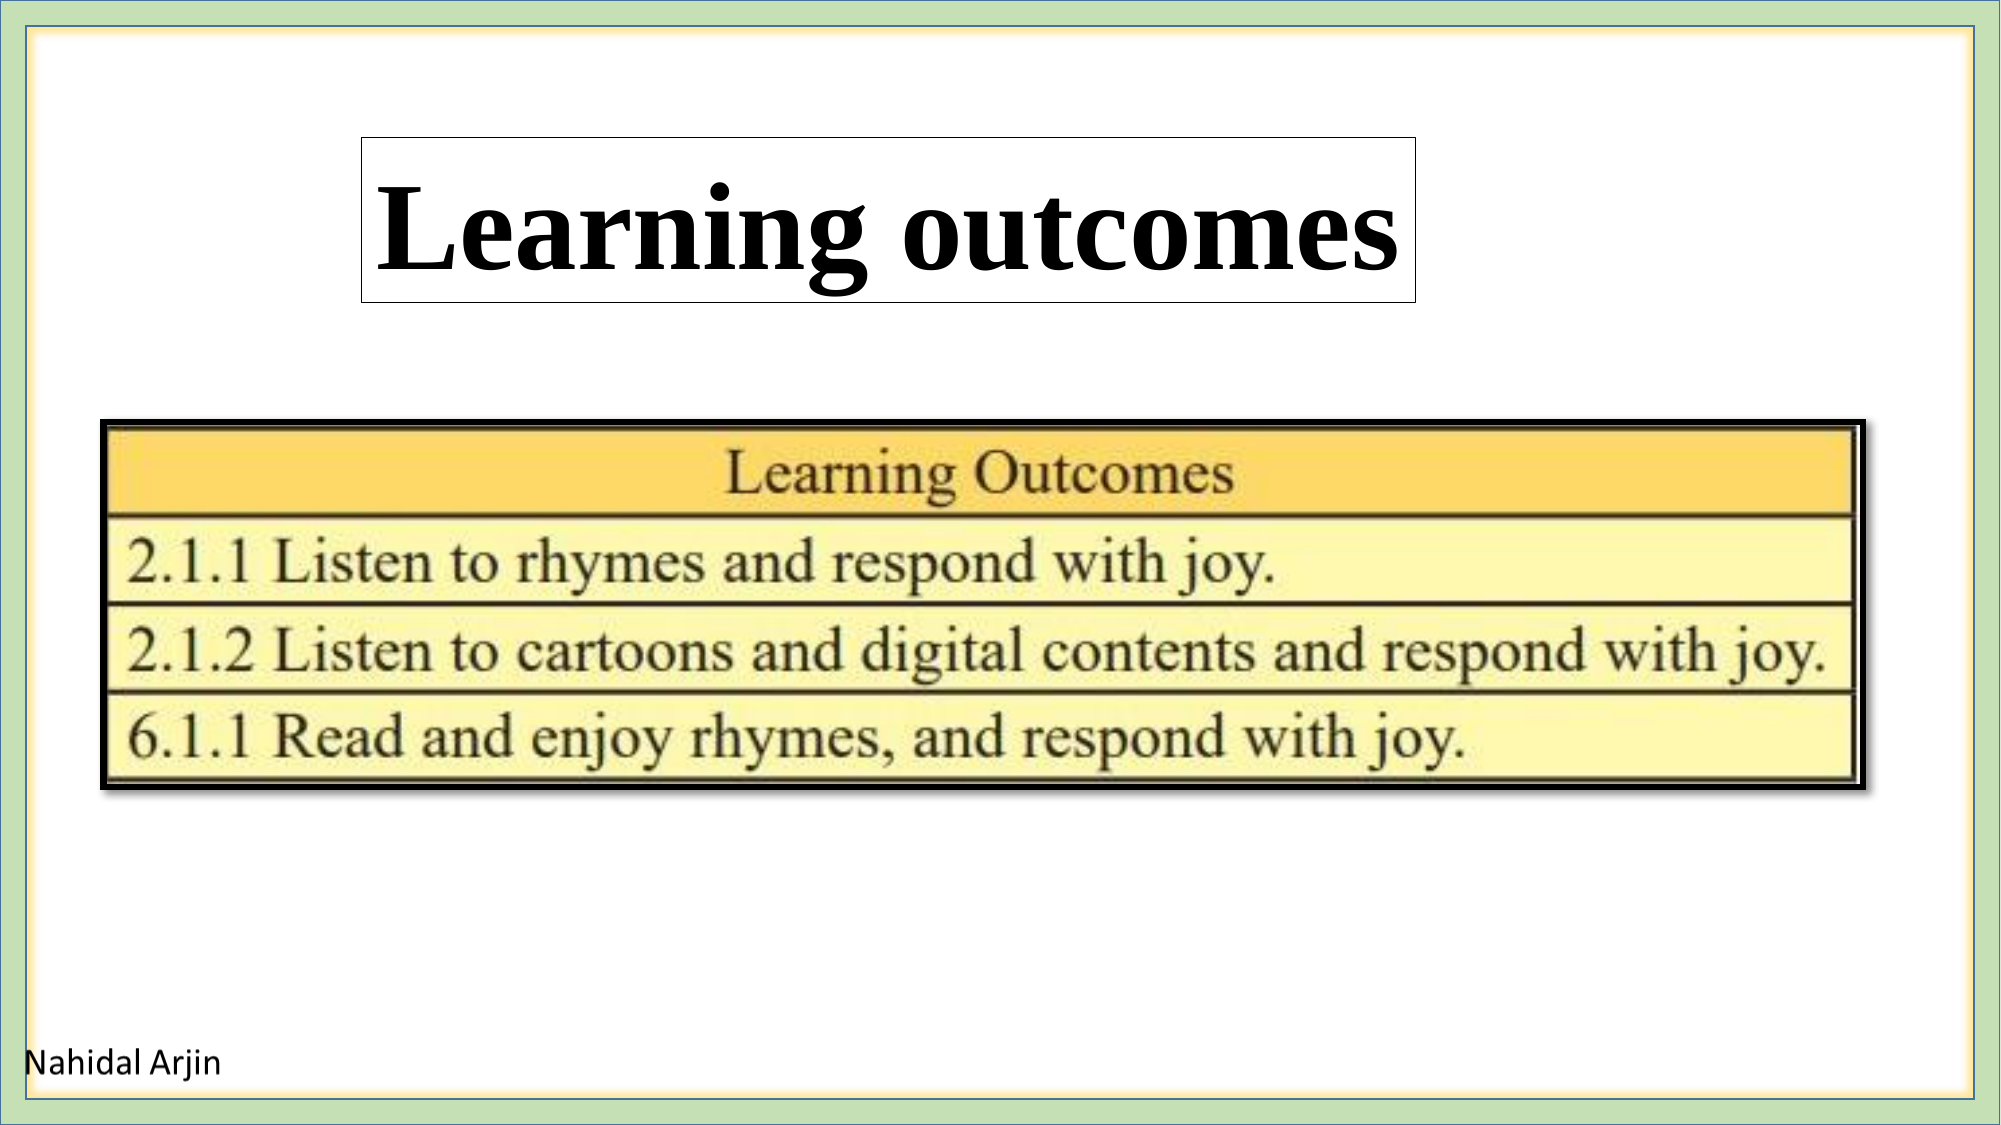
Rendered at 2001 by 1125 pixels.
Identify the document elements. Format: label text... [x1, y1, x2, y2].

picture [106, 424, 1860, 785]
text_box Learning outcomes [361, 137, 1416, 303]
picture [0, 1026, 324, 1108]
